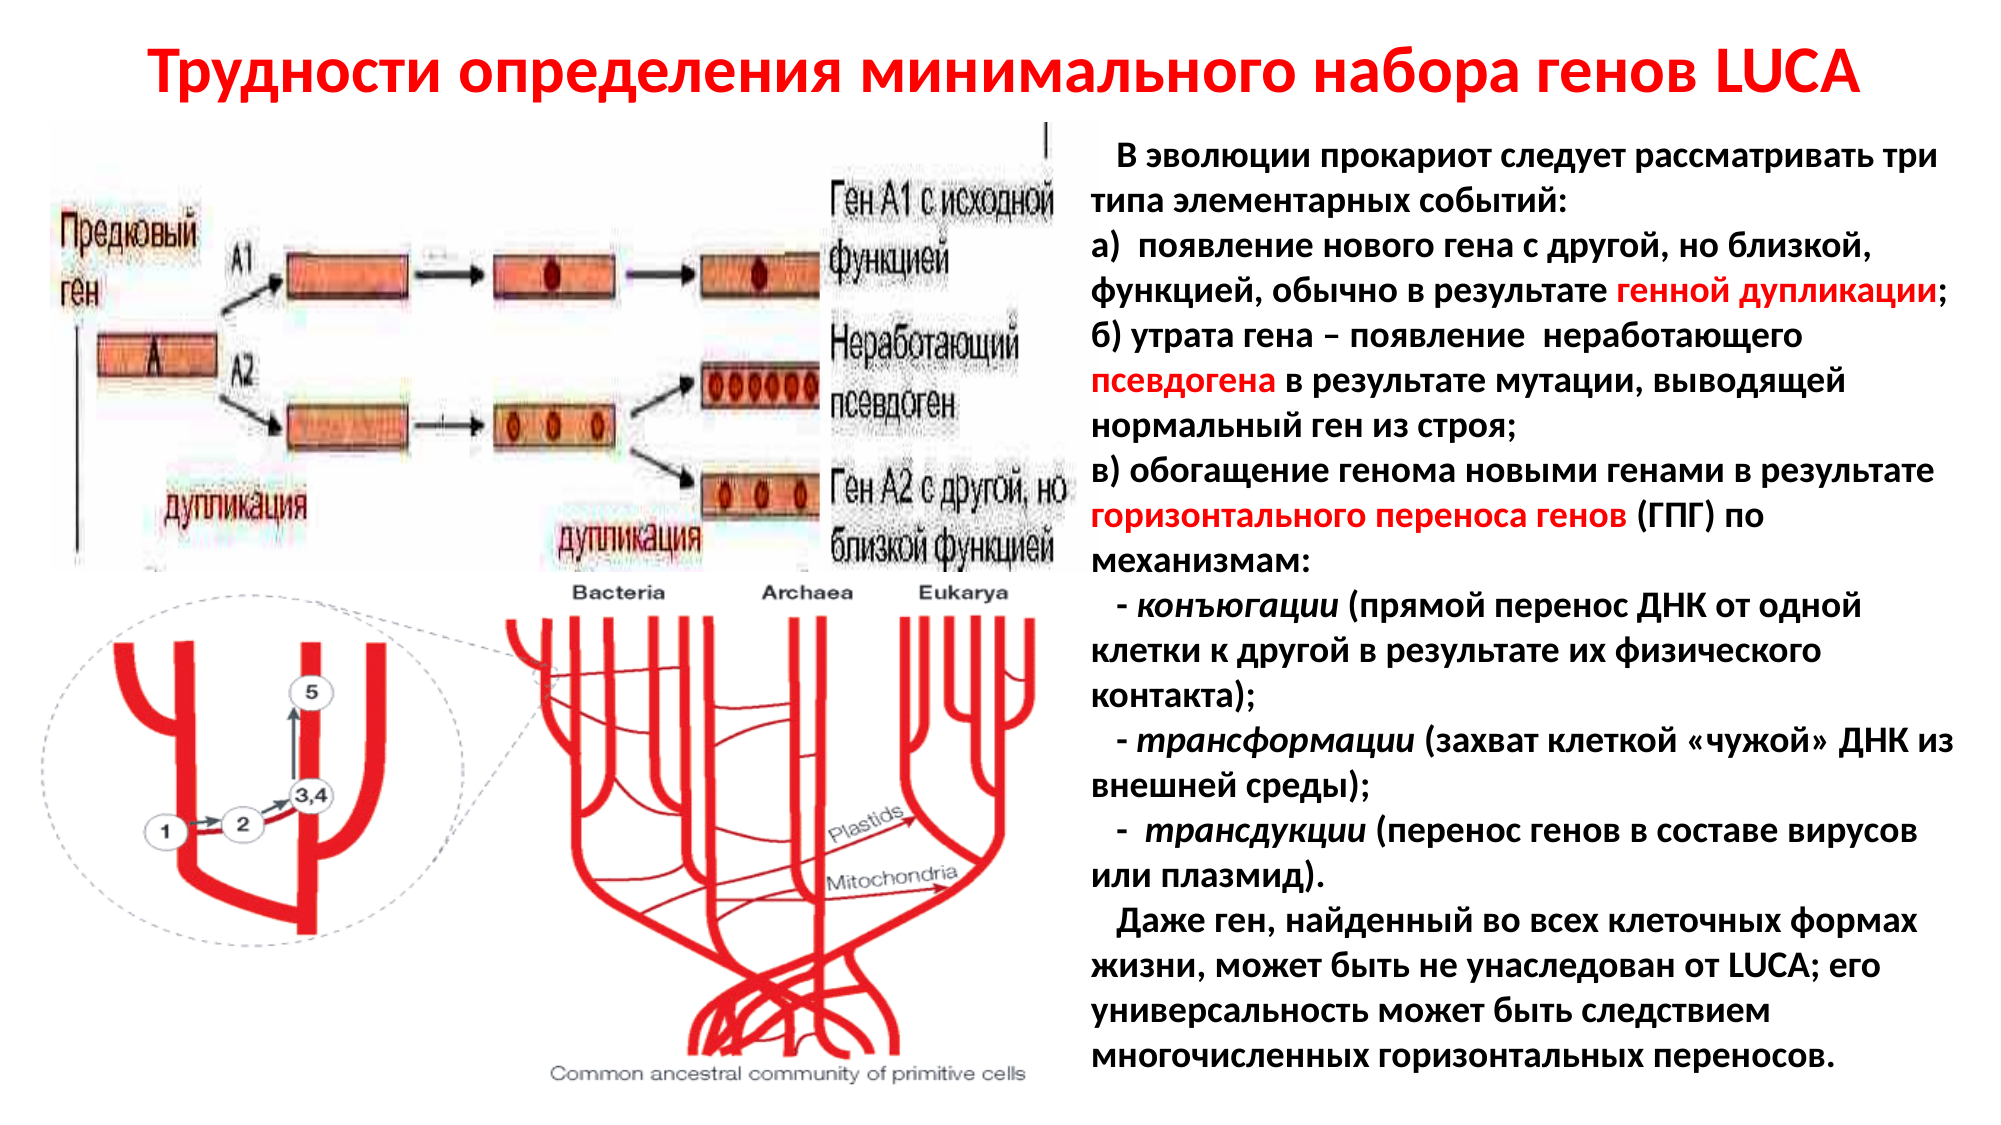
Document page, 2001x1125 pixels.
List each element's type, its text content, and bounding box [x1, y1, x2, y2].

picture [28, 572, 1044, 1107]
title Трудности определения минимального набора генов LUCA [50, 0, 1958, 122]
text_box В эволюции прокариот следует рассматривать три типа элементарных событий: а) появление нового гена с другой, но близкой, функцией, обычно в результате генной дупликации; б) утрата гена – появление неработающего псевдогена в результате мутации, выводящей нормальный ген из строя; в) обогащение генома новыми генами в результате горизонтального переноса генов (ГПГ) по механизмам: - конъюгации (прямой перенос ДНК от одной клетки к другой в результате их физического контакта); - трансформации (захват клеткой «чужой» ДНК из внешней среды); - трансдукции (перенос генов в составе вирусов или плазмид). Даже ген, найденный во всех клеточных формах жизни, может быть не унаследован от LUCA; его универсальность может быть следствием многочисленных горизонтальных переносов. [1075, 122, 1979, 1083]
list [50, 122, 1099, 573]
